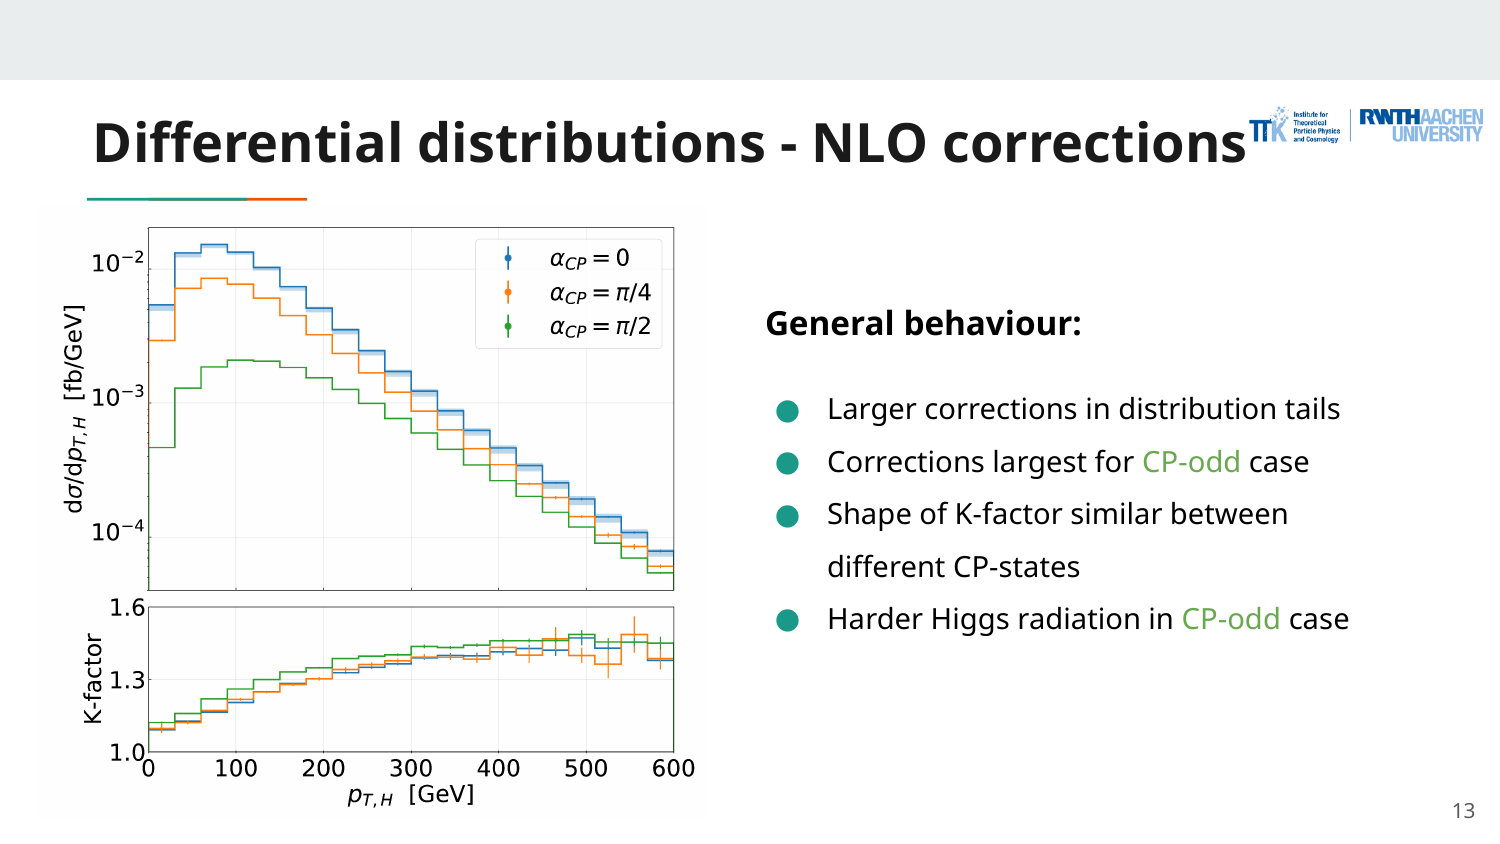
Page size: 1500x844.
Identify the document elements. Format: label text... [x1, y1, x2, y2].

title Differential distributions - NLO corrections [77, 93, 1340, 182]
picture [1230, 80, 1500, 159]
picture [37, 205, 707, 819]
text_box Larger corrections in distribution tails Corrections largest for CP-odd case Shape of K-factor similar between different CP-states Harder Higgs radiation in CP-odd case [737, 358, 1413, 651]
text_box General behaviour: [750, 287, 1473, 358]
slide_number ‹#› [1400, 779, 1491, 844]
